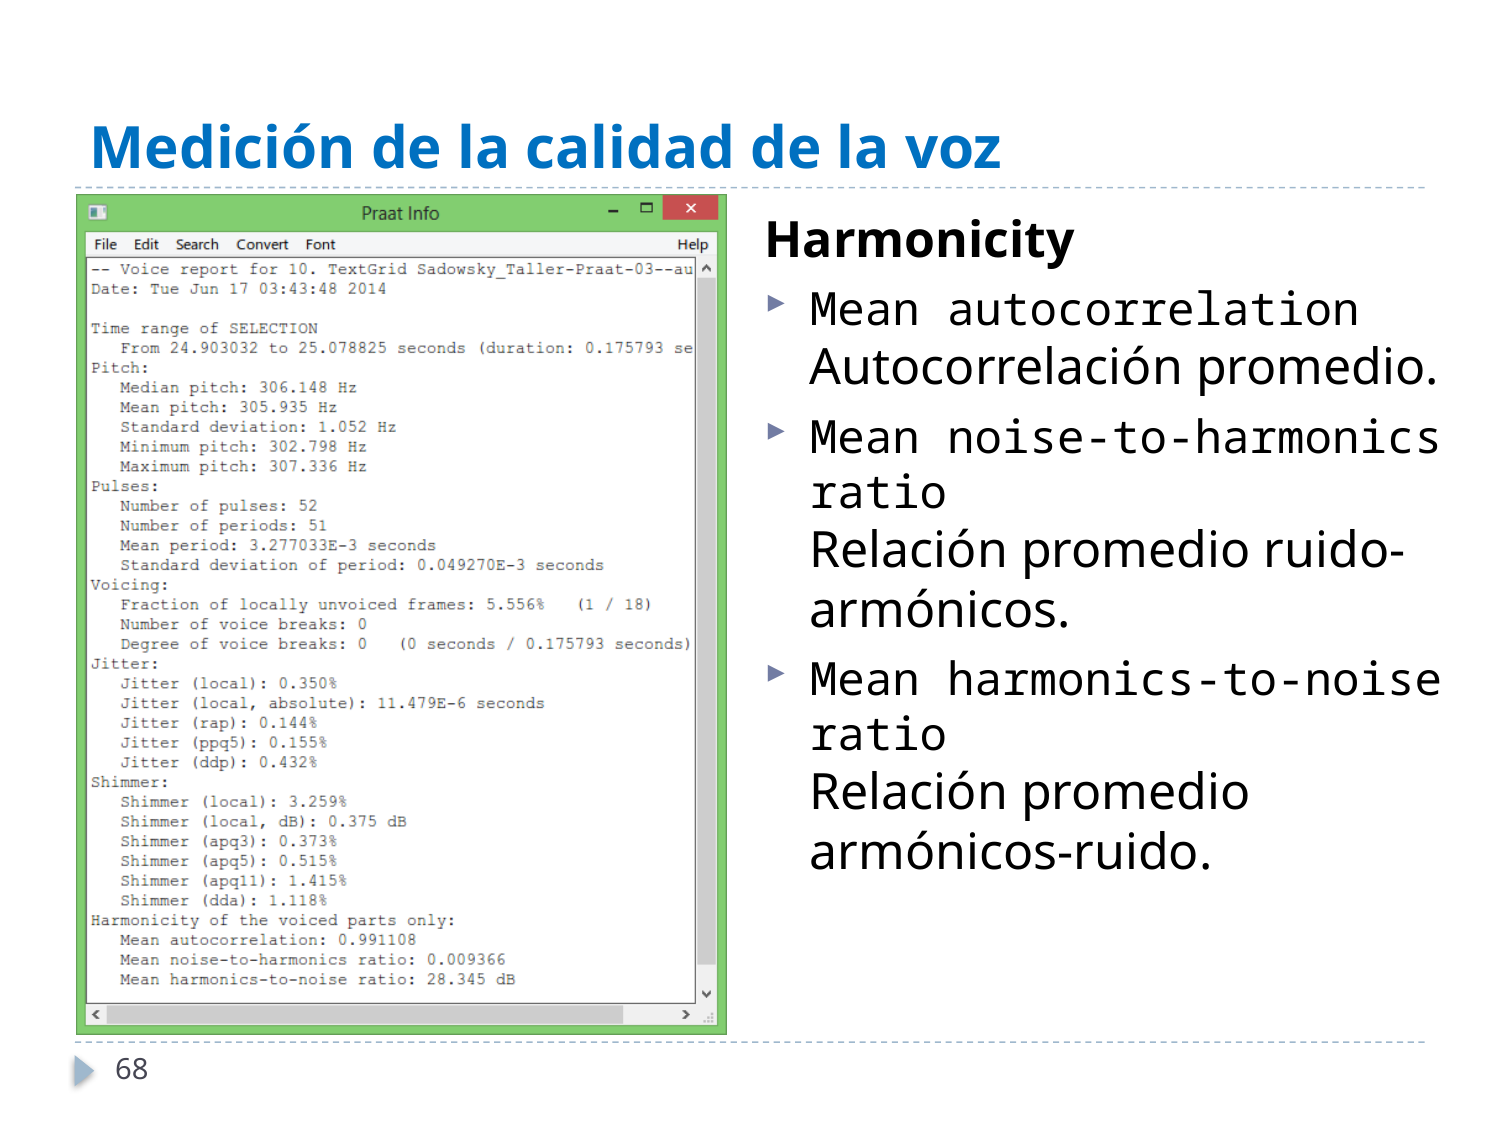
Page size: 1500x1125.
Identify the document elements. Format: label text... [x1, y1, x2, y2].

title Medición de la calidad de la voz [75, 24, 1425, 188]
list Harmonicity Mean autocorrelation Autocorrelación promedio. Mean noise-to-harmonics ratio Relación promedio ruido-armónicos. Mean harmonics-to-noise ratio Relación promedio armónicos-ruido. [750, 200, 1500, 1035]
slide_number 68 [100, 1048, 426, 1103]
picture [58, 193, 727, 1036]
